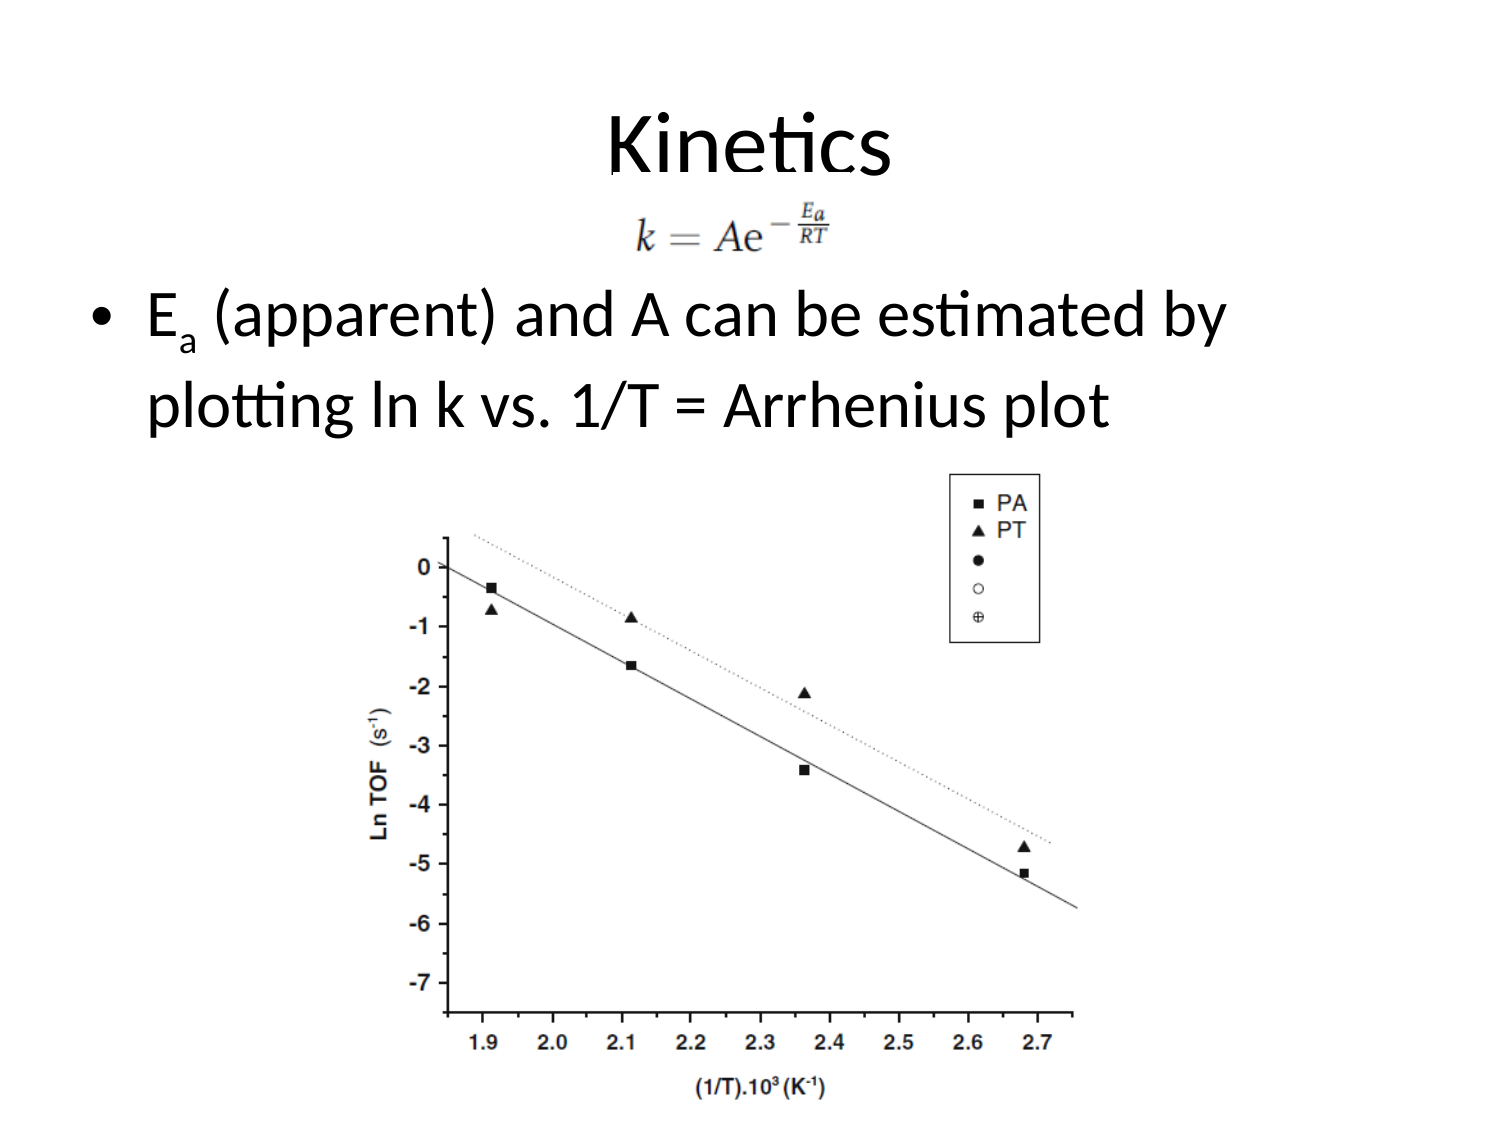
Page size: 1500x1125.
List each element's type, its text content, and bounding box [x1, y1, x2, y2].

picture [329, 455, 1134, 1101]
list Ea (apparent) and A can be estimated by plotting ln k vs. 1/T = Arrhenius plot [75, 262, 1425, 1005]
picture [613, 172, 850, 286]
title Kinetics [75, 45, 1425, 233]
